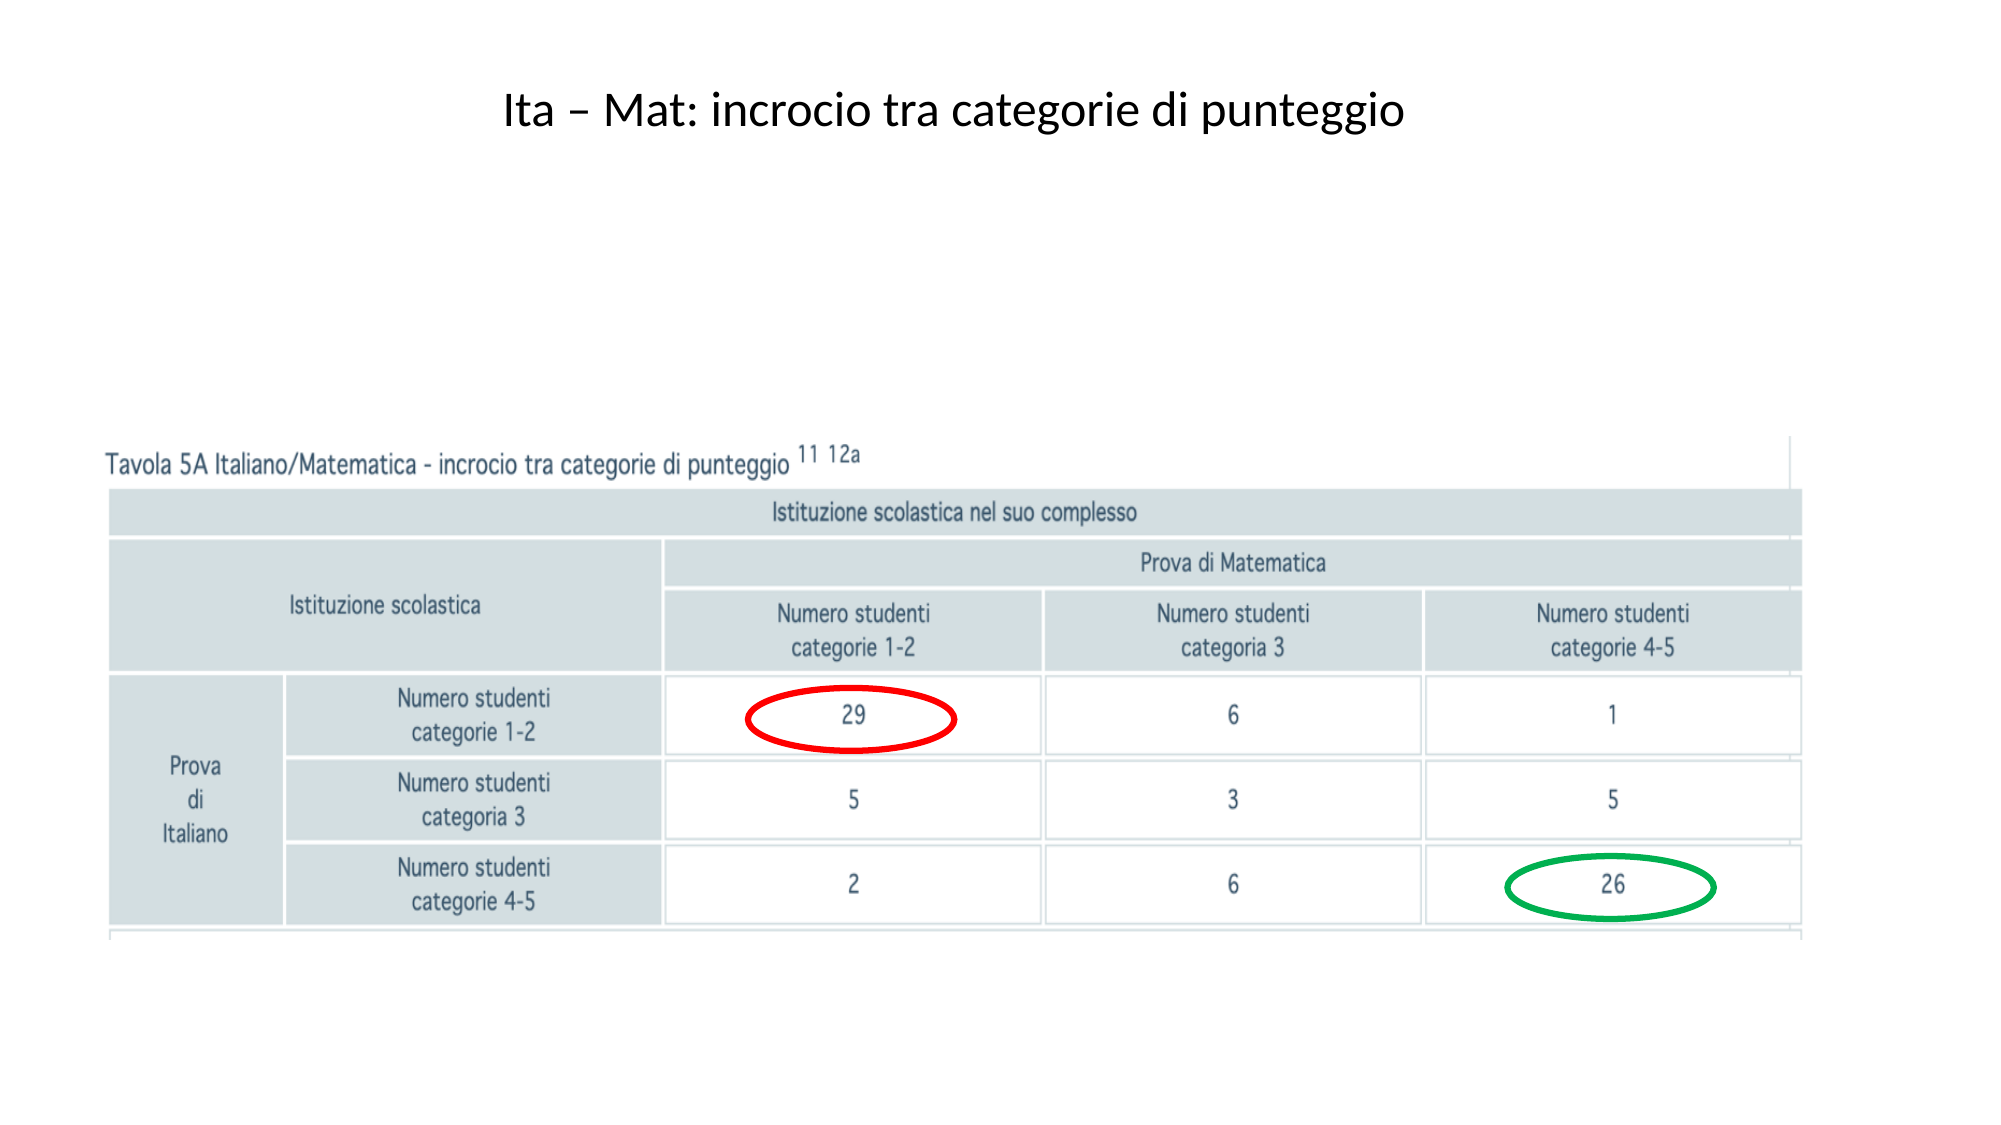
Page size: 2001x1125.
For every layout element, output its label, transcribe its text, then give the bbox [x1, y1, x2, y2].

text_box Ita – Mat: incrocio tra categorie di punteggio [488, 68, 1421, 144]
picture [96, 436, 1813, 940]
